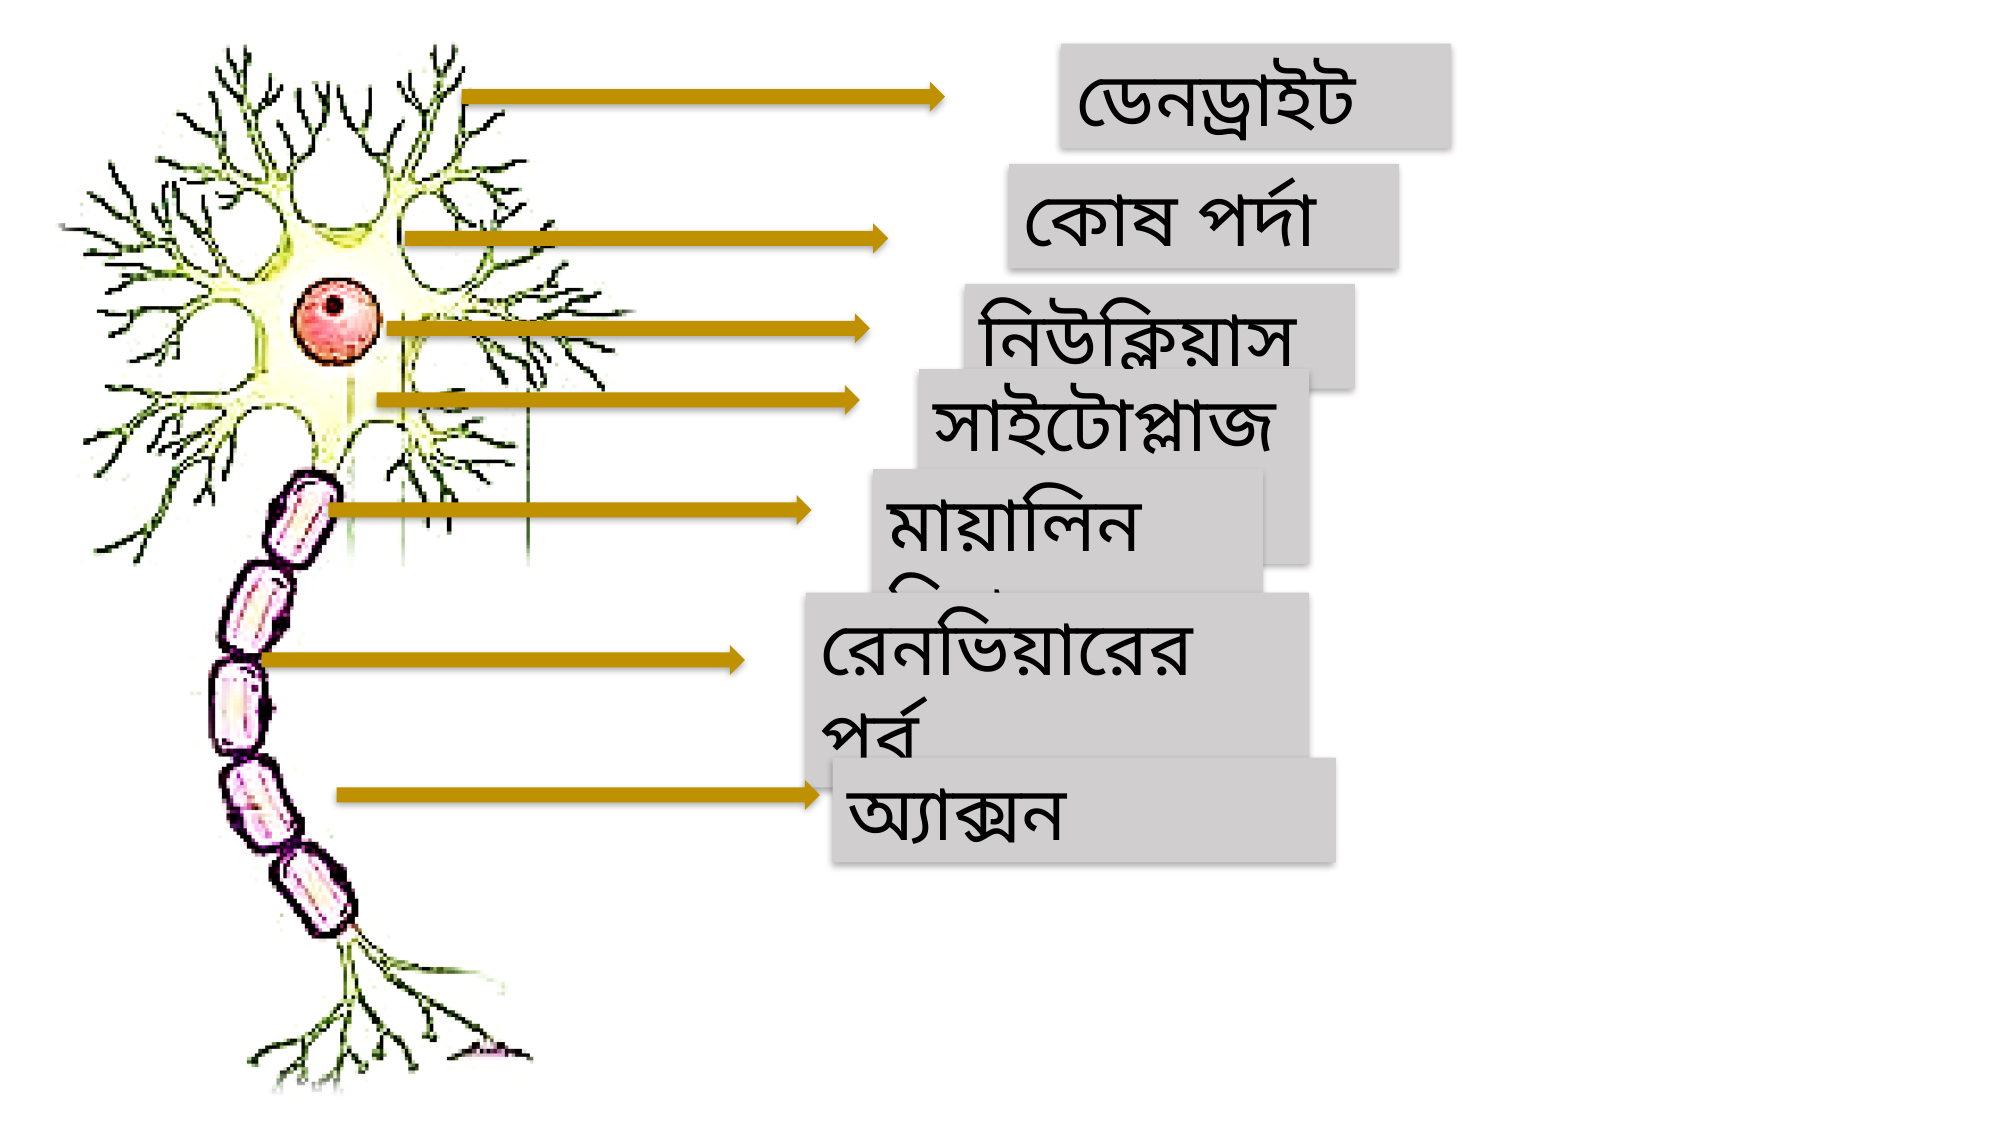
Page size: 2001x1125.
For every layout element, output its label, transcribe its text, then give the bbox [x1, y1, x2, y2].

text_box ডেনড্রাইট [1061, 43, 1452, 149]
text_box রেনভিয়ারের পর্ব [805, 592, 1310, 788]
text_box [647, 382, 862, 418]
text_box [647, 777, 822, 813]
text_box [647, 79, 947, 115]
text_box নিউক্লিয়াস [964, 283, 1355, 389]
text_box কোষ পর্দা [1009, 163, 1400, 269]
text_box মায়ালিন সিথ [873, 469, 1264, 591]
text_box [647, 310, 872, 346]
text_box [647, 220, 890, 256]
picture [47, 24, 647, 1099]
text_box অ্যাক্সন [832, 757, 1336, 863]
text_box [647, 642, 747, 678]
text_box [647, 492, 814, 528]
text_box সাইটোপ্লাজম [919, 369, 1310, 564]
